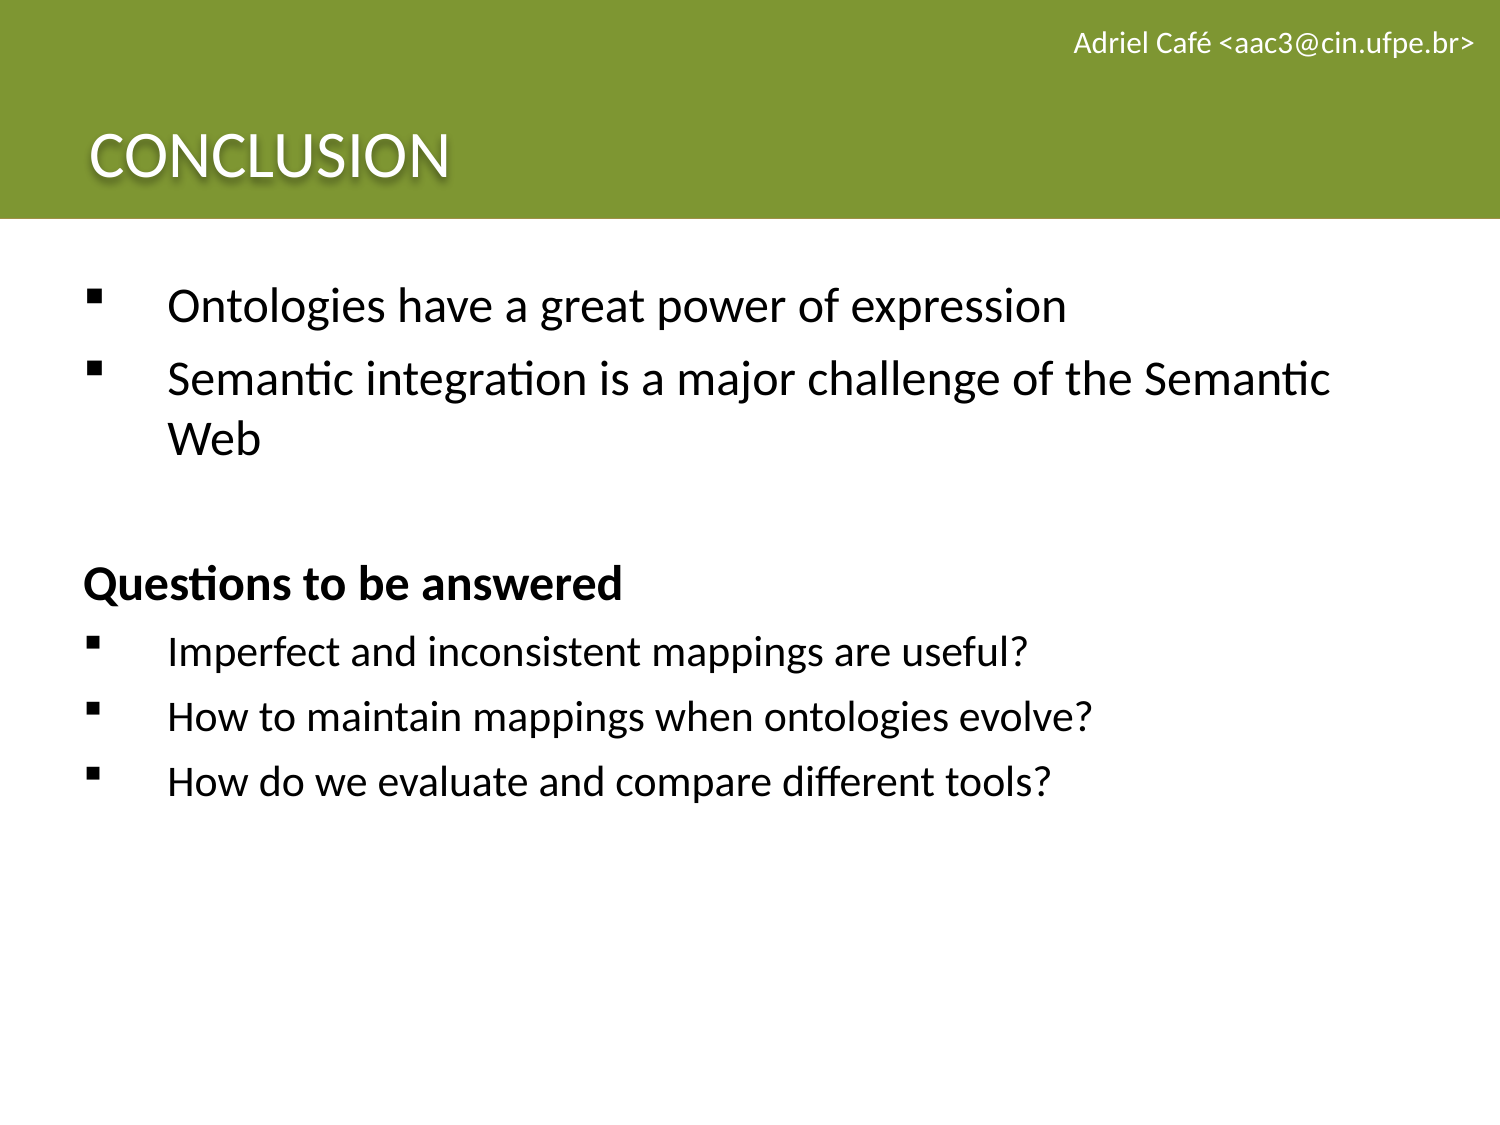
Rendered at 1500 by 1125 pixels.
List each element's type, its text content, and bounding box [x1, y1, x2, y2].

title CONCLUSION [74, 76, 1423, 199]
list Ontologies have a great power of expression Semantic integration is a major challenge of the Semantic Web Questions to be answered Imperfect and inconsistent mappings are useful? How to maintain mappings when ontologies evolve? How do we evaluate and compare different tools? [74, 264, 1423, 1071]
text_box Adriel Café <aac3@cin.ufpe.br> [593, 5, 1491, 77]
